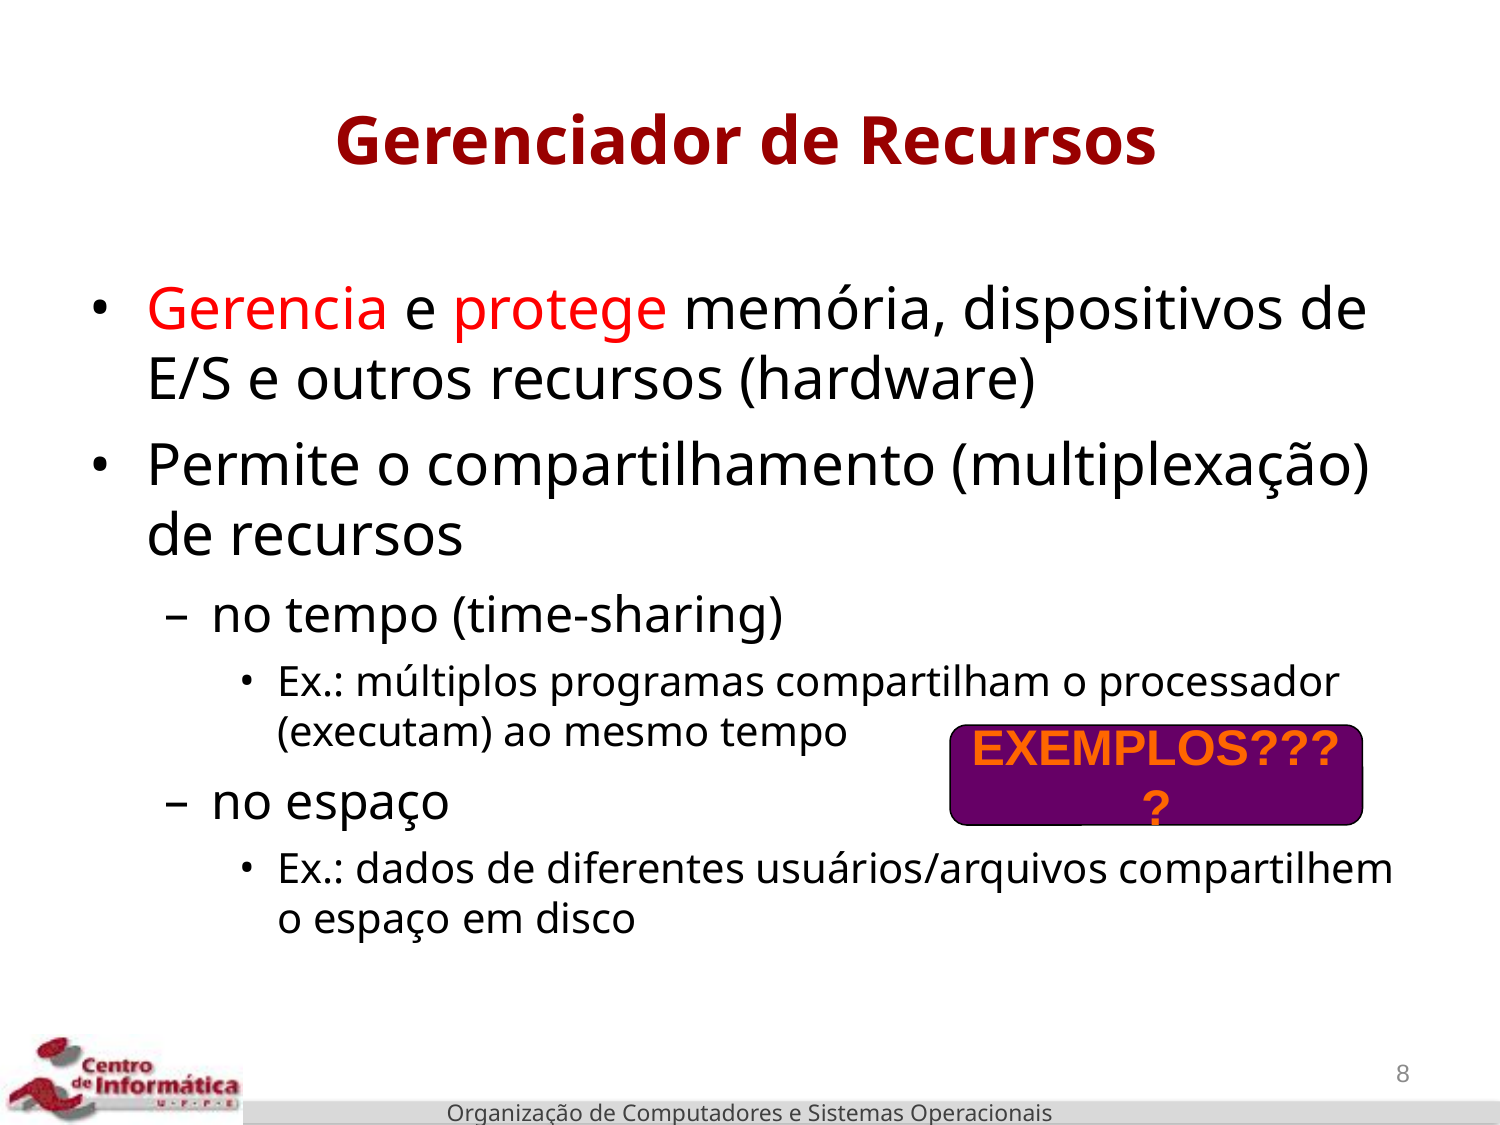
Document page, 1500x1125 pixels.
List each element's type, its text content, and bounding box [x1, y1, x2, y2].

title Gerenciador de Recursos [74, 36, 1426, 238]
picture [0, 1033, 243, 1125]
list Gerencia e protege memória, dispositivos de E/S e outros recursos (hardware) Permite o compartilhamento (multiplexação) de recursos no tempo (time-sharing) Ex.: múltiplos programas compartilham o processador (executam) ao mesmo tempo no espaço Ex.: dados de diferentes usuários/arquivos compartilhem o espaço em disco [74, 261, 1426, 1026]
text_box Exemplos???? [950, 725, 1363, 826]
